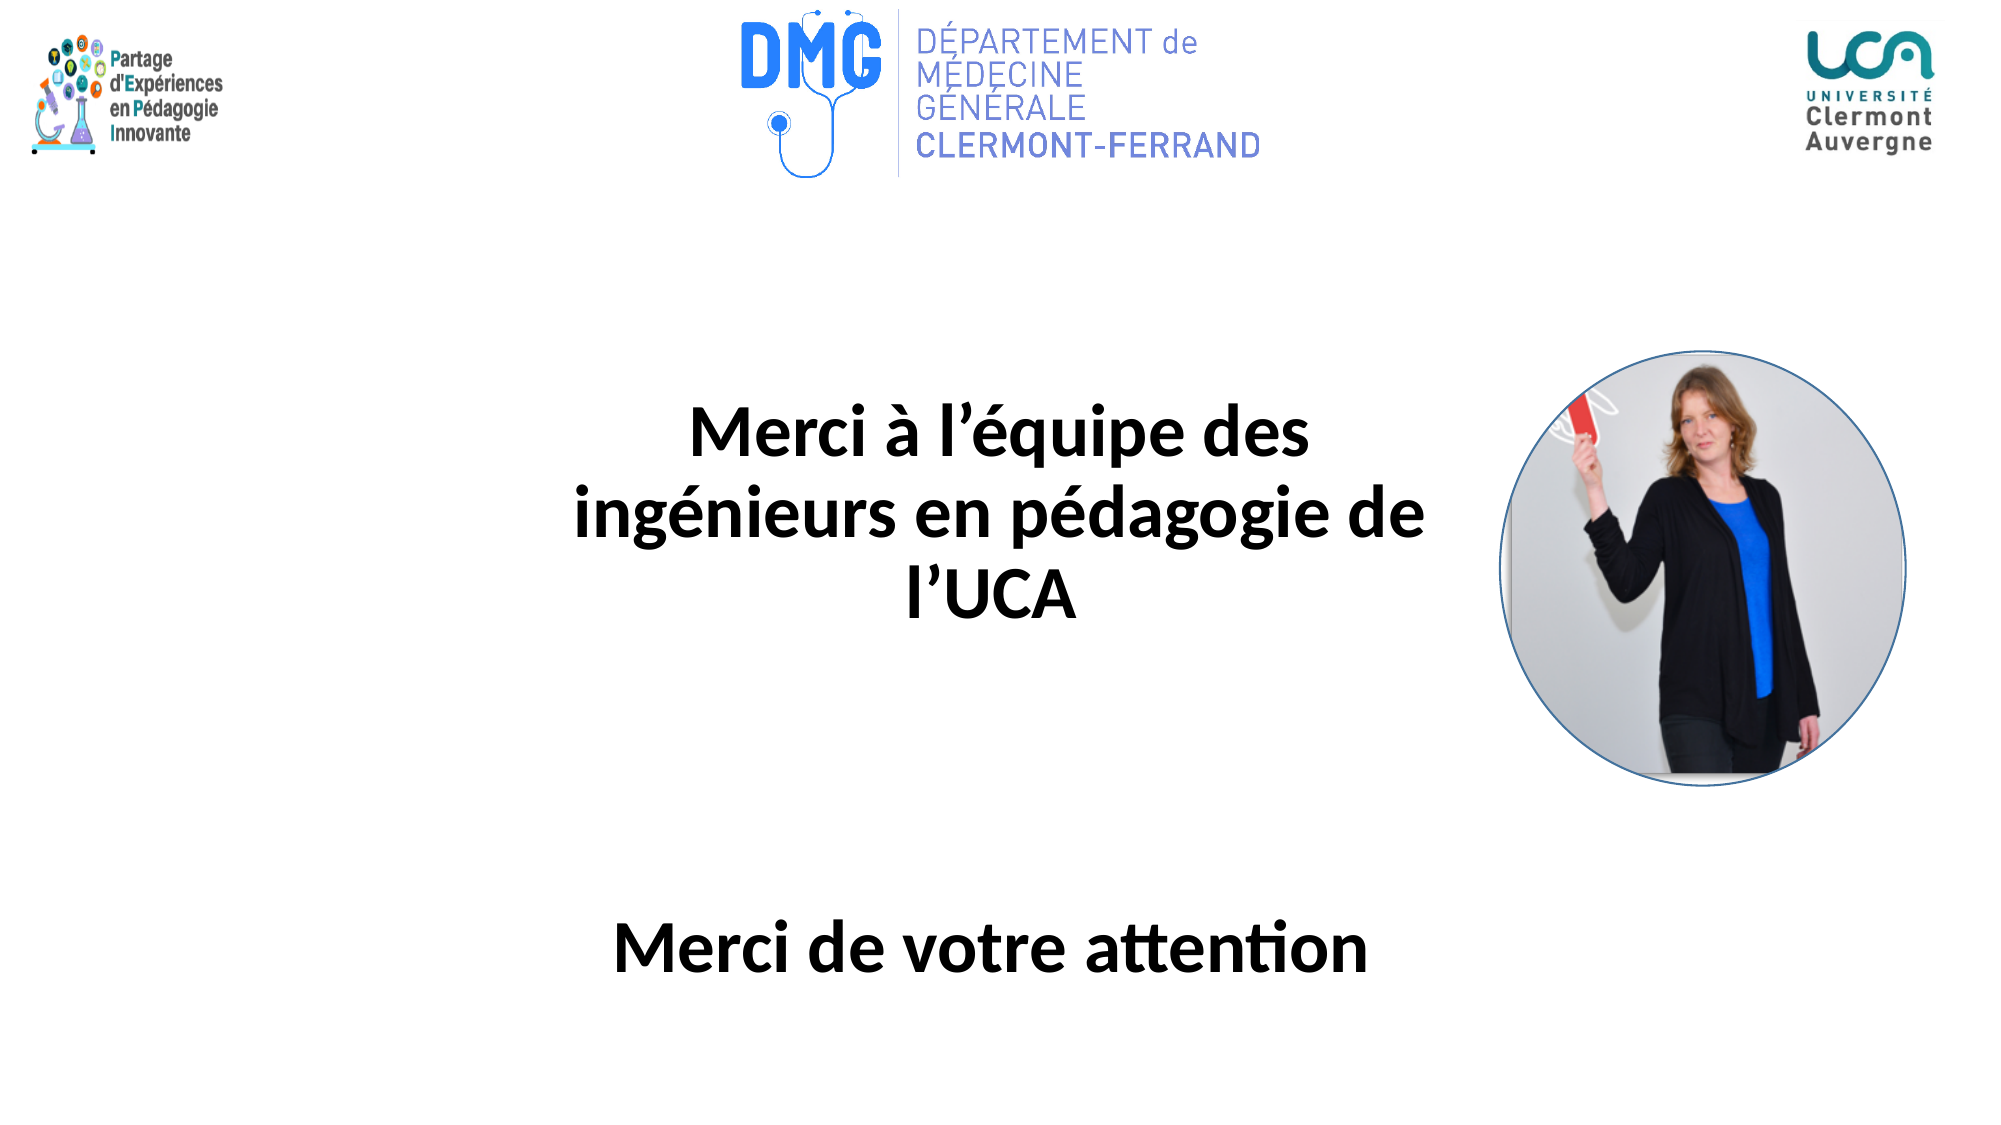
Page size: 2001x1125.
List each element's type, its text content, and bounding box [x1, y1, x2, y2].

picture [25, 31, 229, 159]
text_box [1498, 350, 1907, 787]
list Merci de votre attention [518, 900, 1482, 1008]
picture [1796, 20, 1946, 159]
picture [737, 9, 1263, 181]
text_box Merci à l’équipe des ingénieurs en pédagogie de l’UCA [518, 384, 1482, 659]
